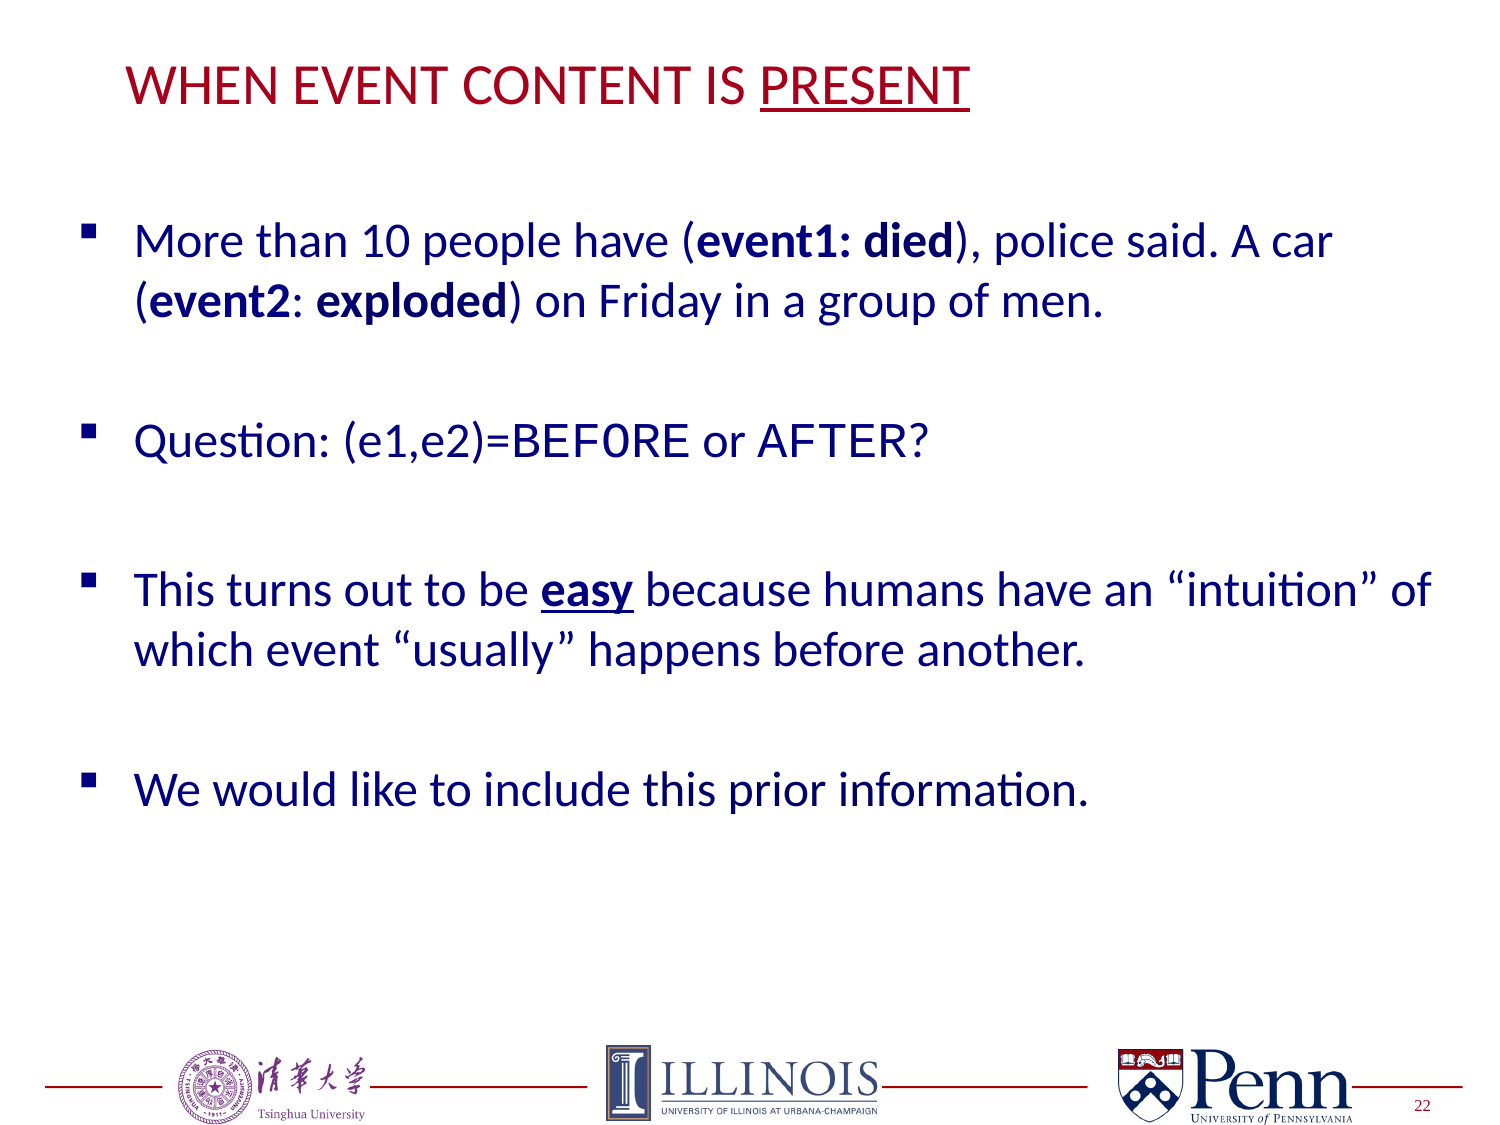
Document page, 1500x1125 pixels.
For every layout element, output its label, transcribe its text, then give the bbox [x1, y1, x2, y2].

list More than 10 people have (event1: died), police said. A car (event2: exploded) on Friday in a group of men. Question: (e1,e2)=BEFORE or AFTER? This turns out to be easy because humans have an “intuition” of which event “usually” happens before another. We would like to include this prior information. [62, 200, 1463, 1050]
picture [1118, 1050, 1352, 1125]
title When Event Content Is Present [110, 37, 1386, 125]
picture [606, 1050, 882, 1121]
picture [174, 1050, 370, 1125]
